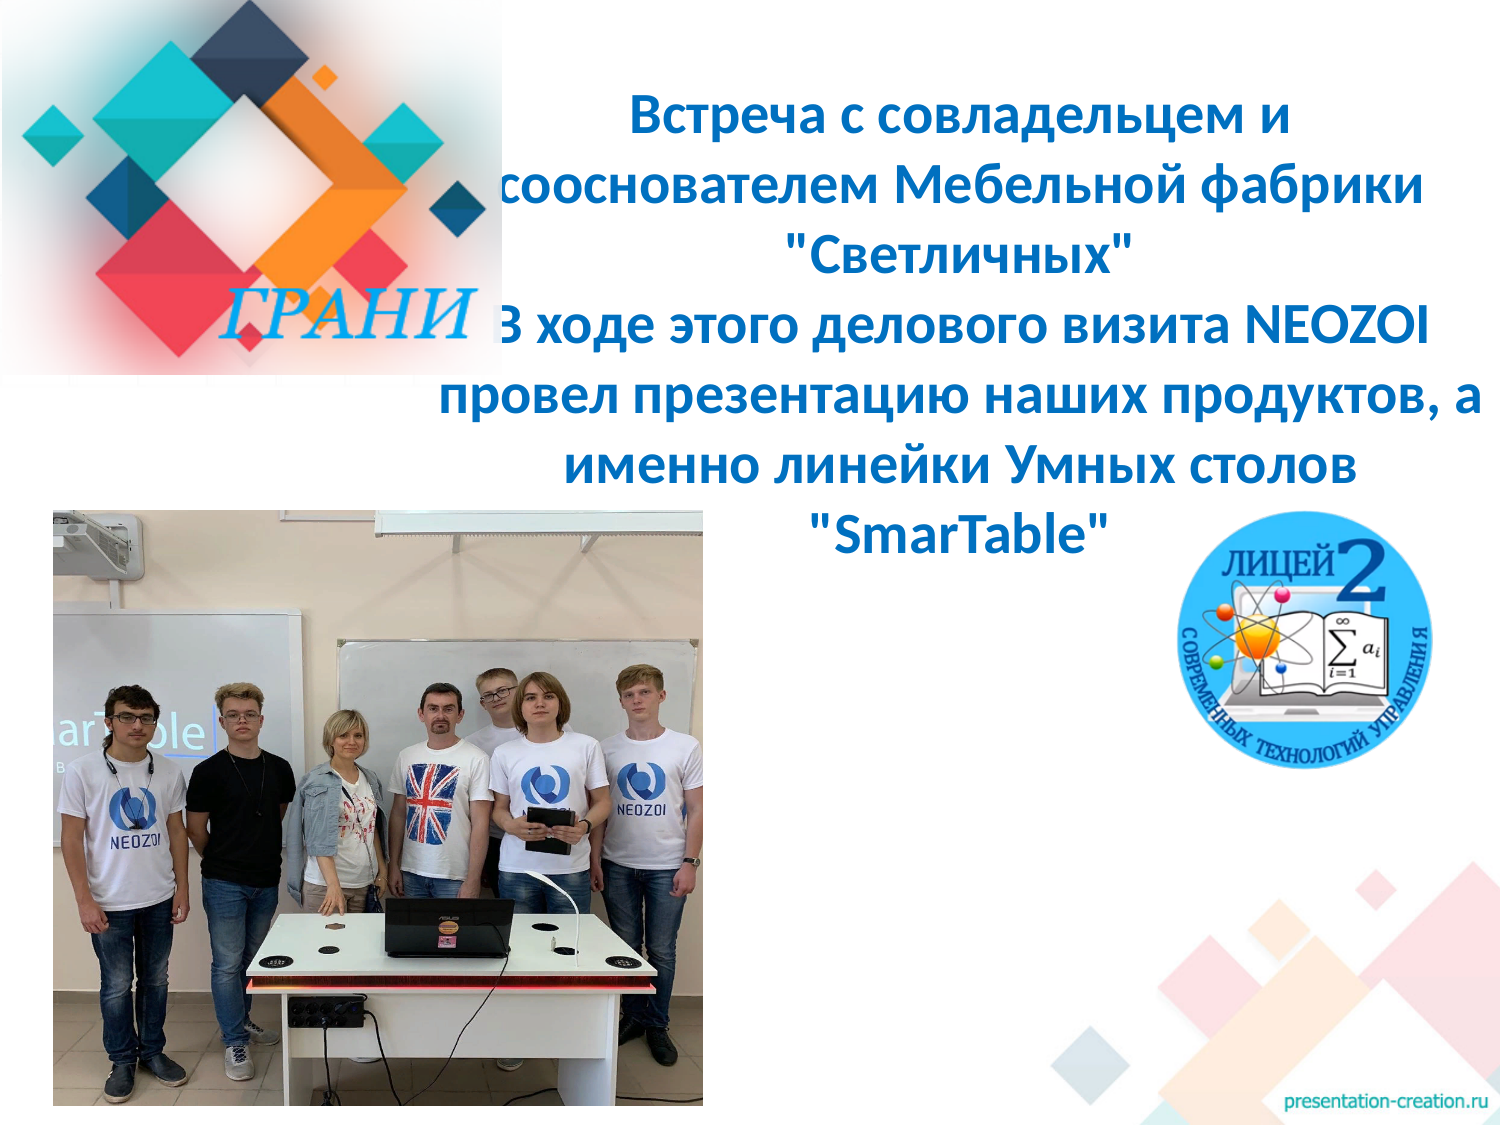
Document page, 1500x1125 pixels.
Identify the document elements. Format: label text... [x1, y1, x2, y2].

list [52, 510, 703, 1107]
title Встреча с совладельцем и сооснователем Мебельной фабрики "Светличных" В ходе этого делового визита NEOZOI провел презентацию наших продуктов, а именно линейки Умных столов "SmarTable" [417, 19, 1500, 622]
picture [0, 0, 1500, 1125]
